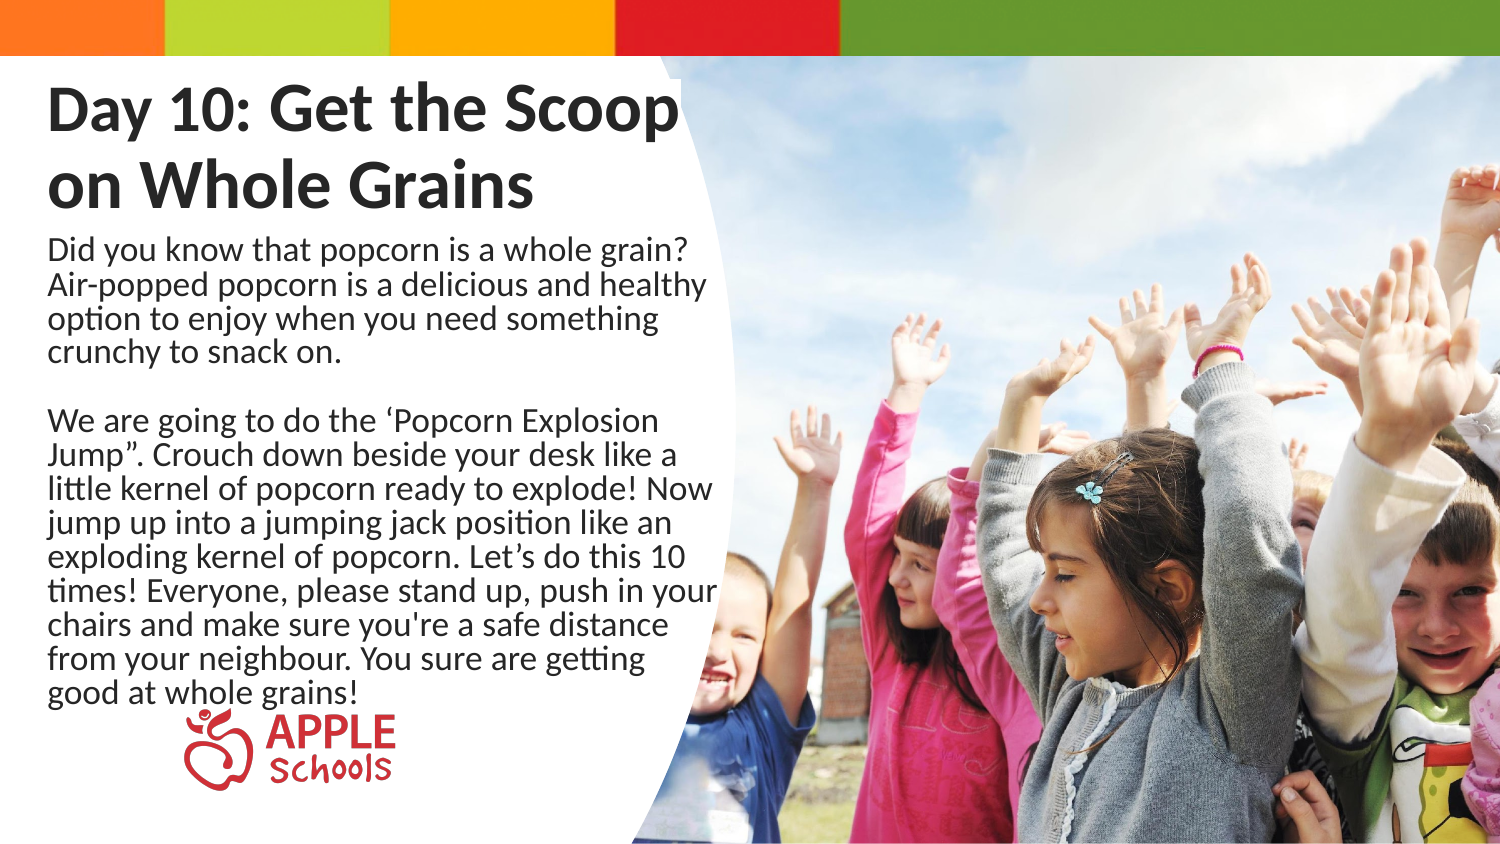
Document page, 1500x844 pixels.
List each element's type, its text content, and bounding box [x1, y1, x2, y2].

title Day 10: Get the Scoop on Whole Grains [36, 64, 626, 230]
subtitle Did you know that popcorn is a whole grain? Air-popped popcorn is a delicious and healthy option to enjoy when you need something crunchy to snack on. We are going to do the ‘Popcorn Explosion Jump”. Crouch down beside your desk like a little kernel of popcorn ready to explode! Now jump up into a jumping jack position like an exploding kernel of popcorn. Let’s do this 10 times! Everyone, please stand up, push in your chairs and make sure you're a safe distance from your neighbour. You sure are getting good at whole grains! [36, 230, 626, 757]
text_box [0, 63, 626, 844]
picture [0, 0, 1500, 844]
picture [180, 708, 401, 798]
